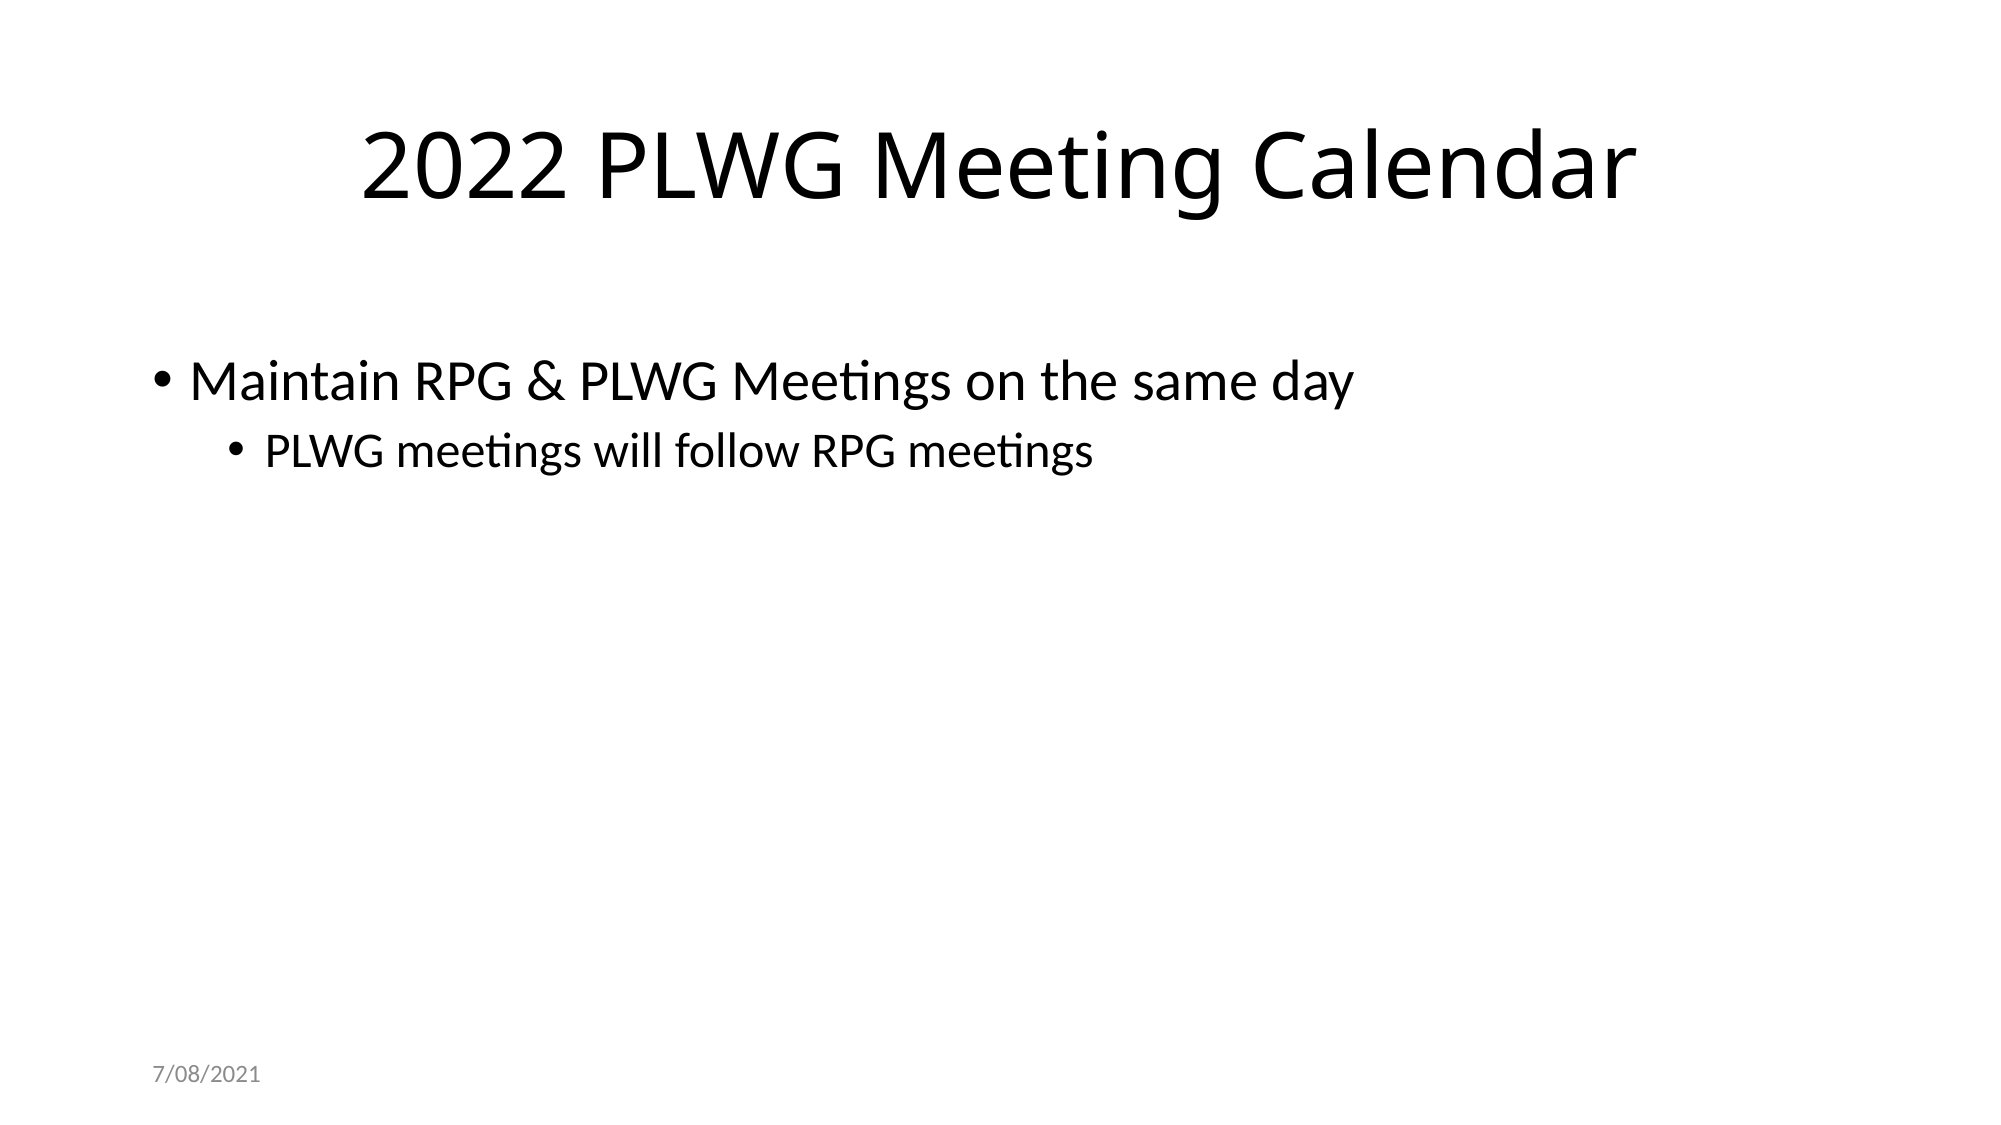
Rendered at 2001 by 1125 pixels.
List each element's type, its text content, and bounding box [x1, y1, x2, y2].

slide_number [137, 1042, 588, 1103]
title 2022 PLWG Meeting Calendar [137, 59, 1863, 278]
list Maintain RPG & PLWG Meetings on the same day PLWG meetings will follow RPG meetings [137, 343, 1863, 1014]
